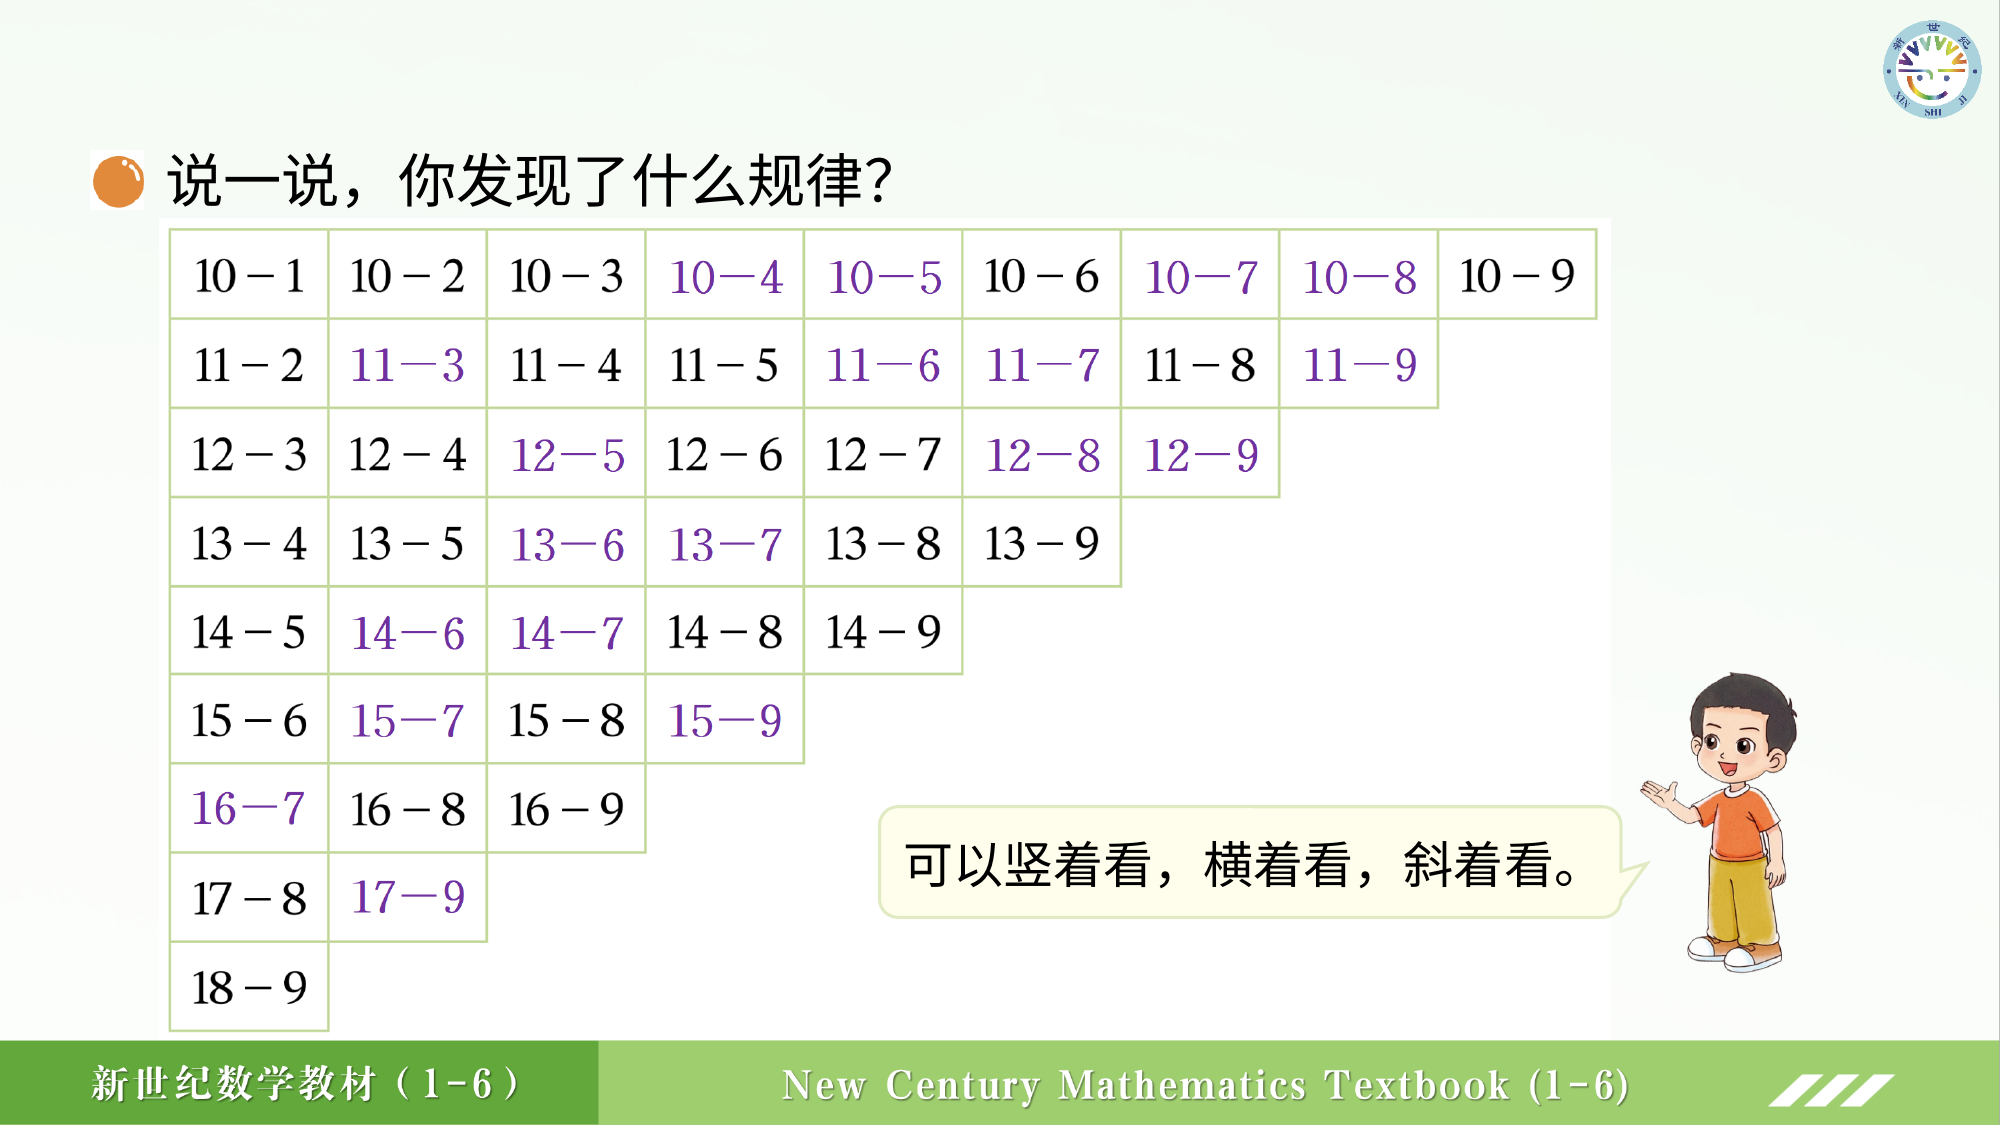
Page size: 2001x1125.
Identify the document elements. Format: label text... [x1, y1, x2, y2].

picture [0, 0, 2000, 1125]
text_box 说一说，你发现了什么规律？ [150, 136, 995, 222]
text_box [879, 638, 1806, 990]
